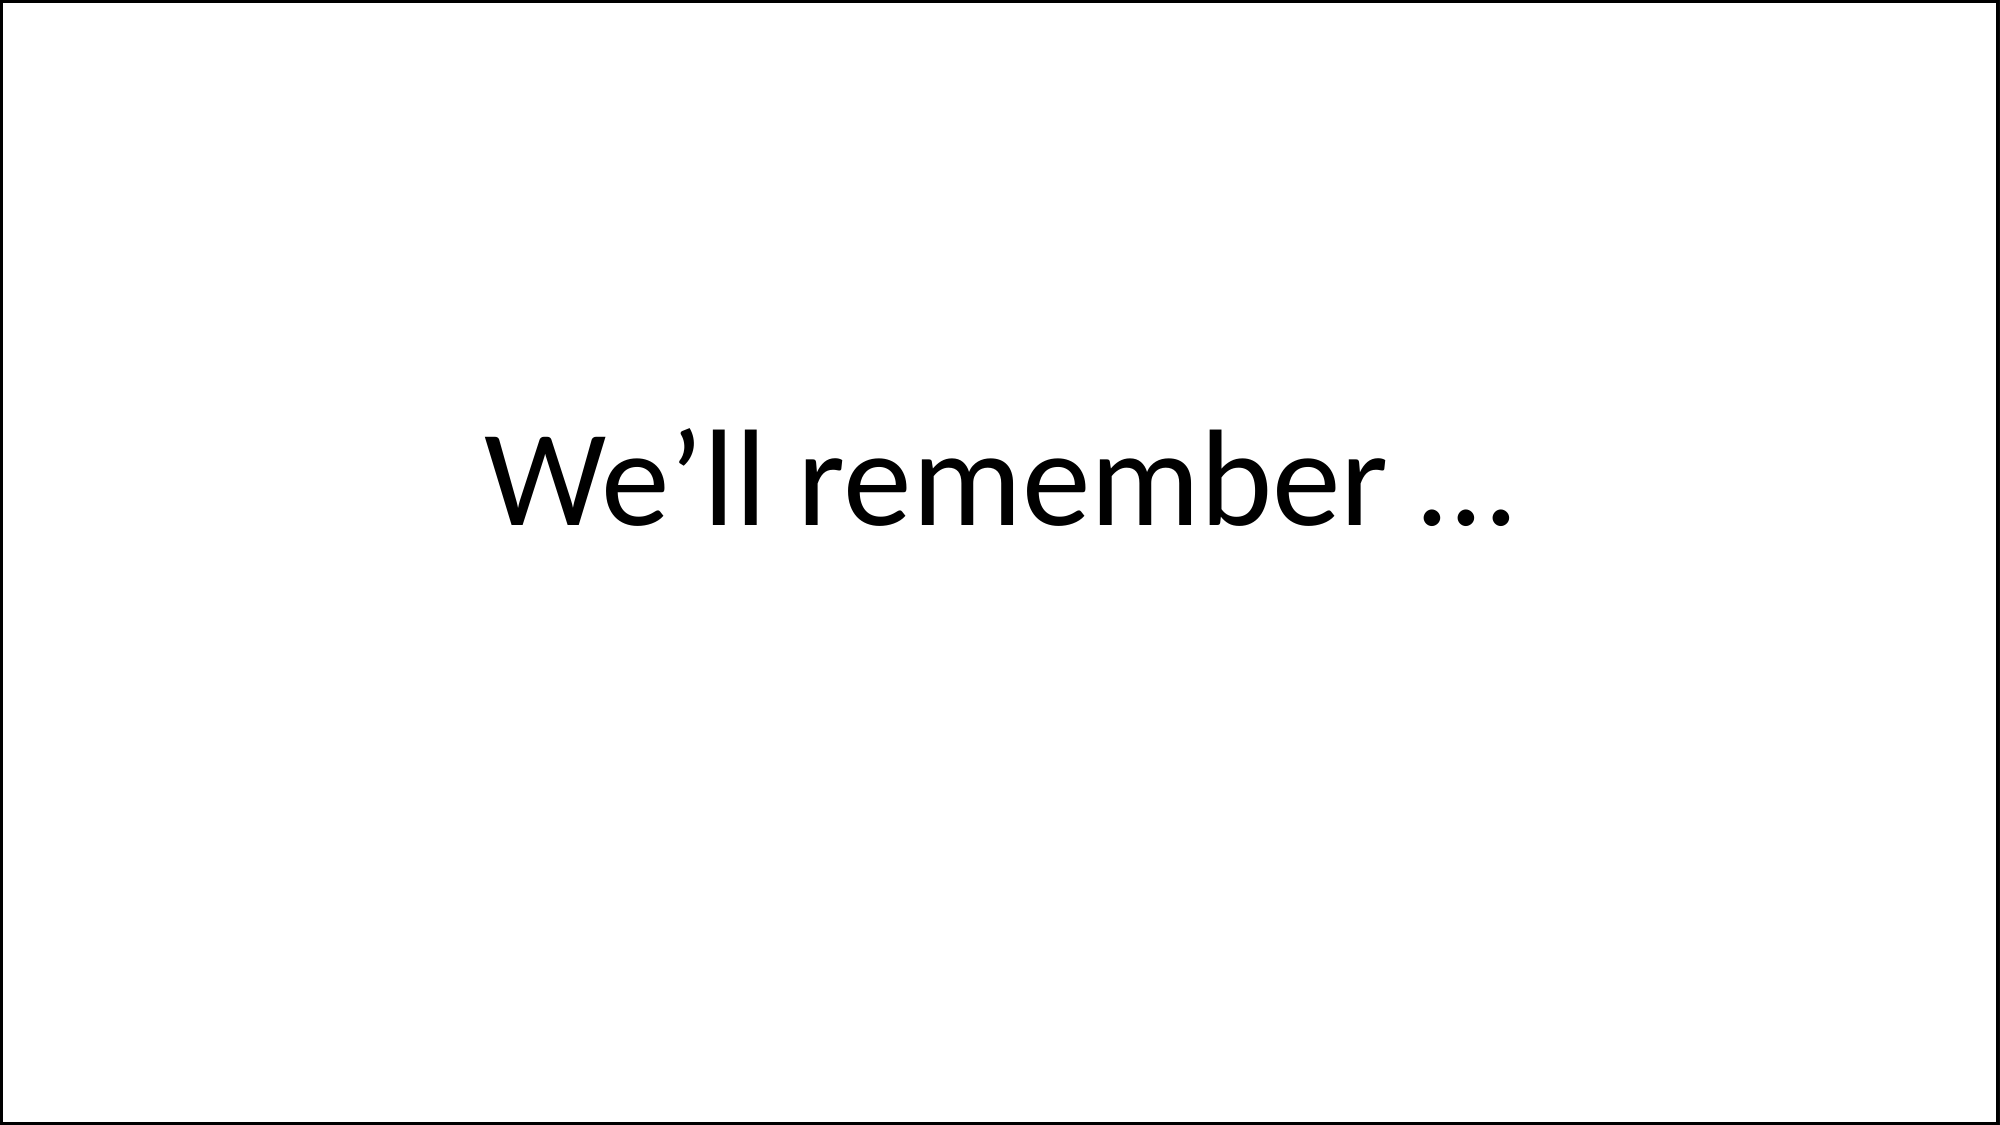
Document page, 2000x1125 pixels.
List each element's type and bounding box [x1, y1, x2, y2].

text_box [0, 0, 2000, 1125]
